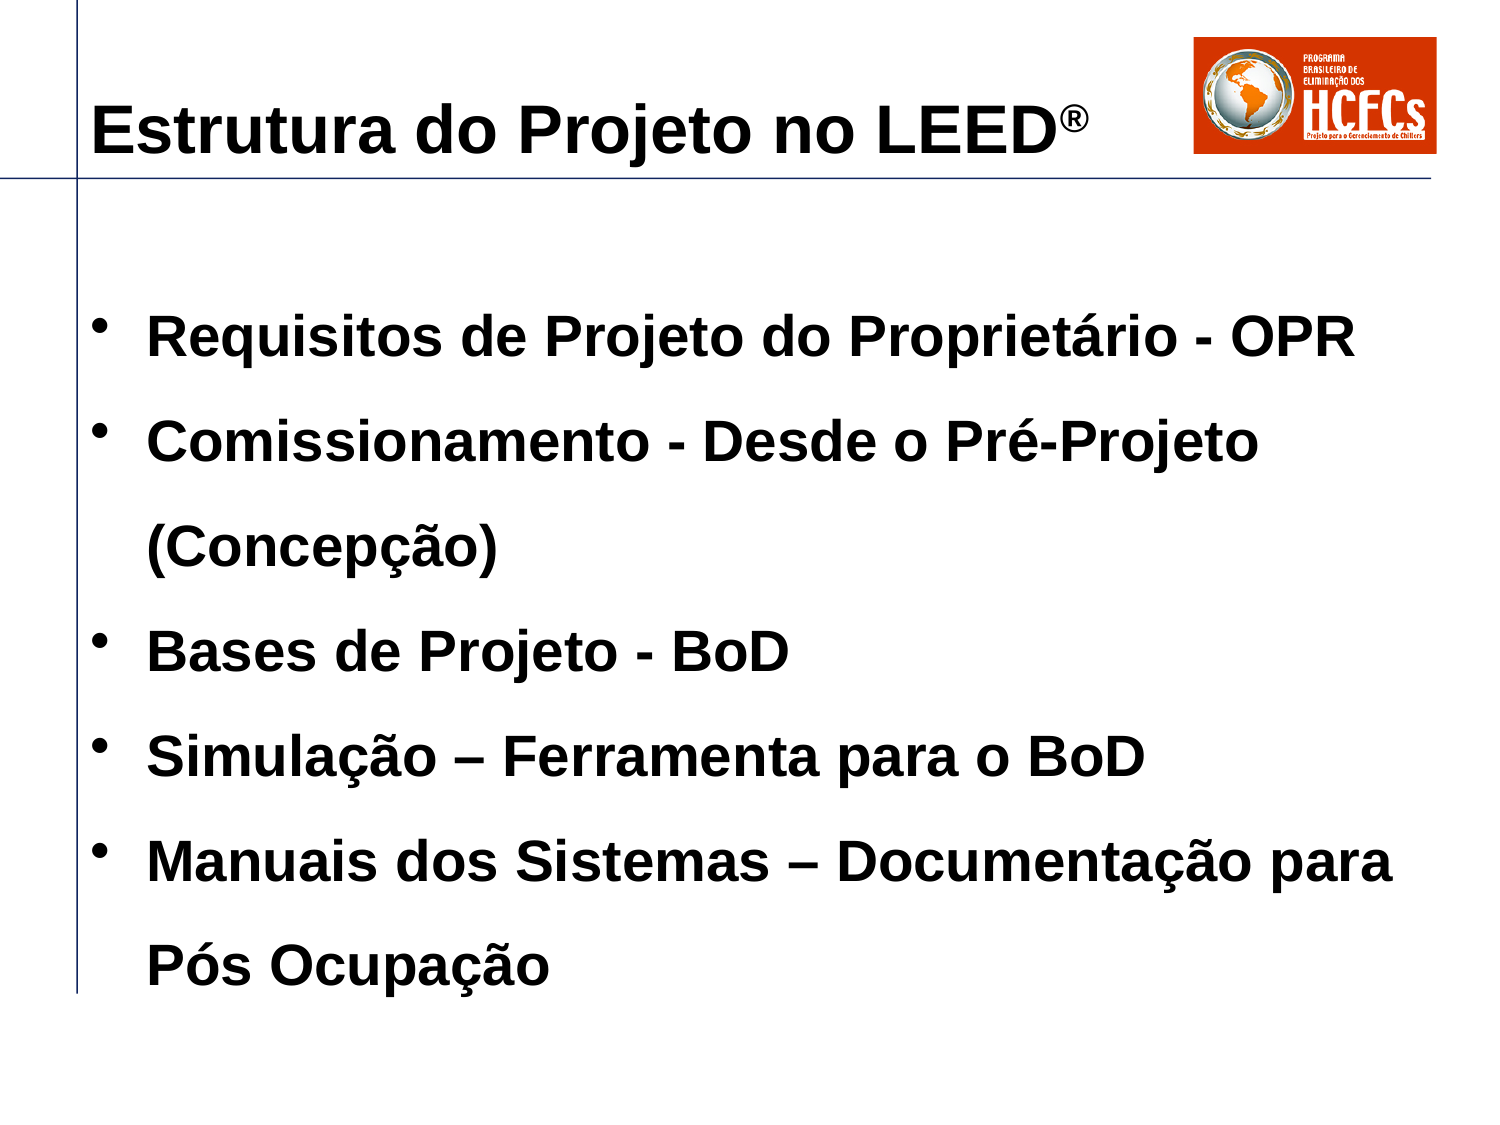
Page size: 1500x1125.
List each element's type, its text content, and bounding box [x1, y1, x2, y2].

list Requisitos de Projeto do Proprietário - OPR Comissionamento - Desde o Pré-Projeto (Concepção) Bases de Projeto - BoD Simulação – Ferramenta para o BoD Manuais dos Sistemas – Documentação para Pós Ocupação [75, 255, 1412, 1047]
picture [1193, 37, 1437, 154]
title Estrutura do Projeto no LEED® [75, 54, 1343, 175]
